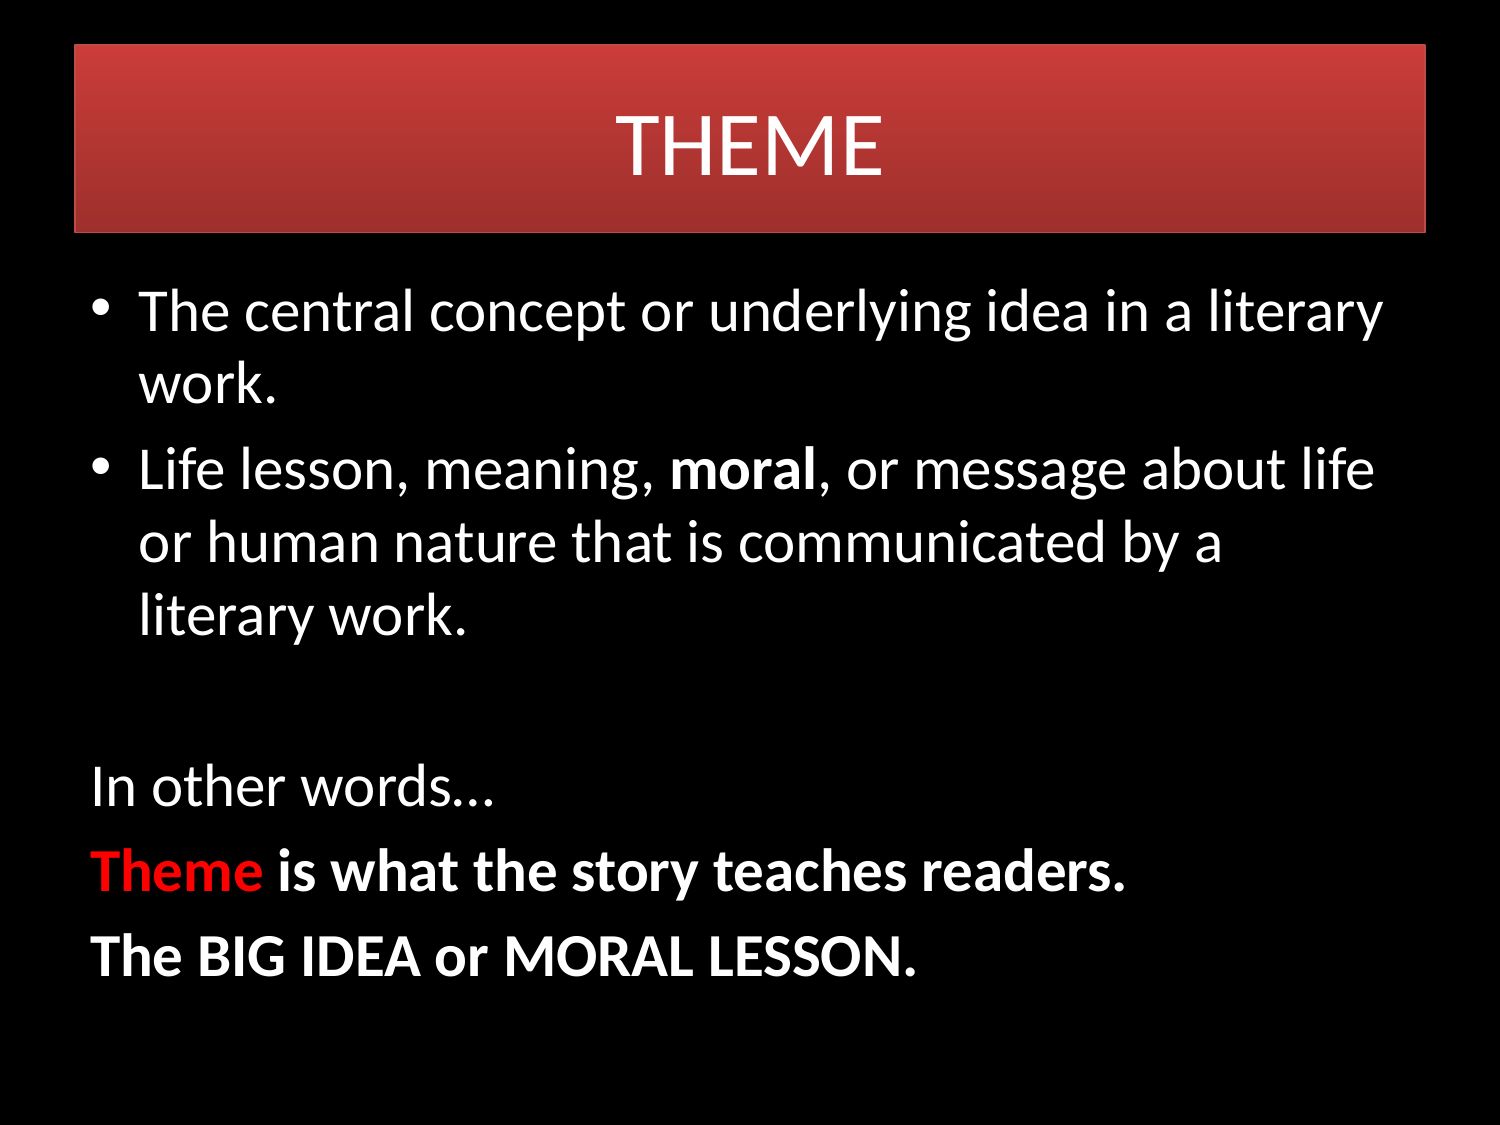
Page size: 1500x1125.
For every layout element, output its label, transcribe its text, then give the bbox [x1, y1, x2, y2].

title THEME [74, 44, 1426, 233]
list The central concept or underlying idea in a literary work. Life lesson, meaning, moral, or message about life or human nature that is communicated by a literary work. In other words… Theme is what the story teaches readers. The BIG IDEA or MORAL LESSON. [75, 262, 1425, 1005]
